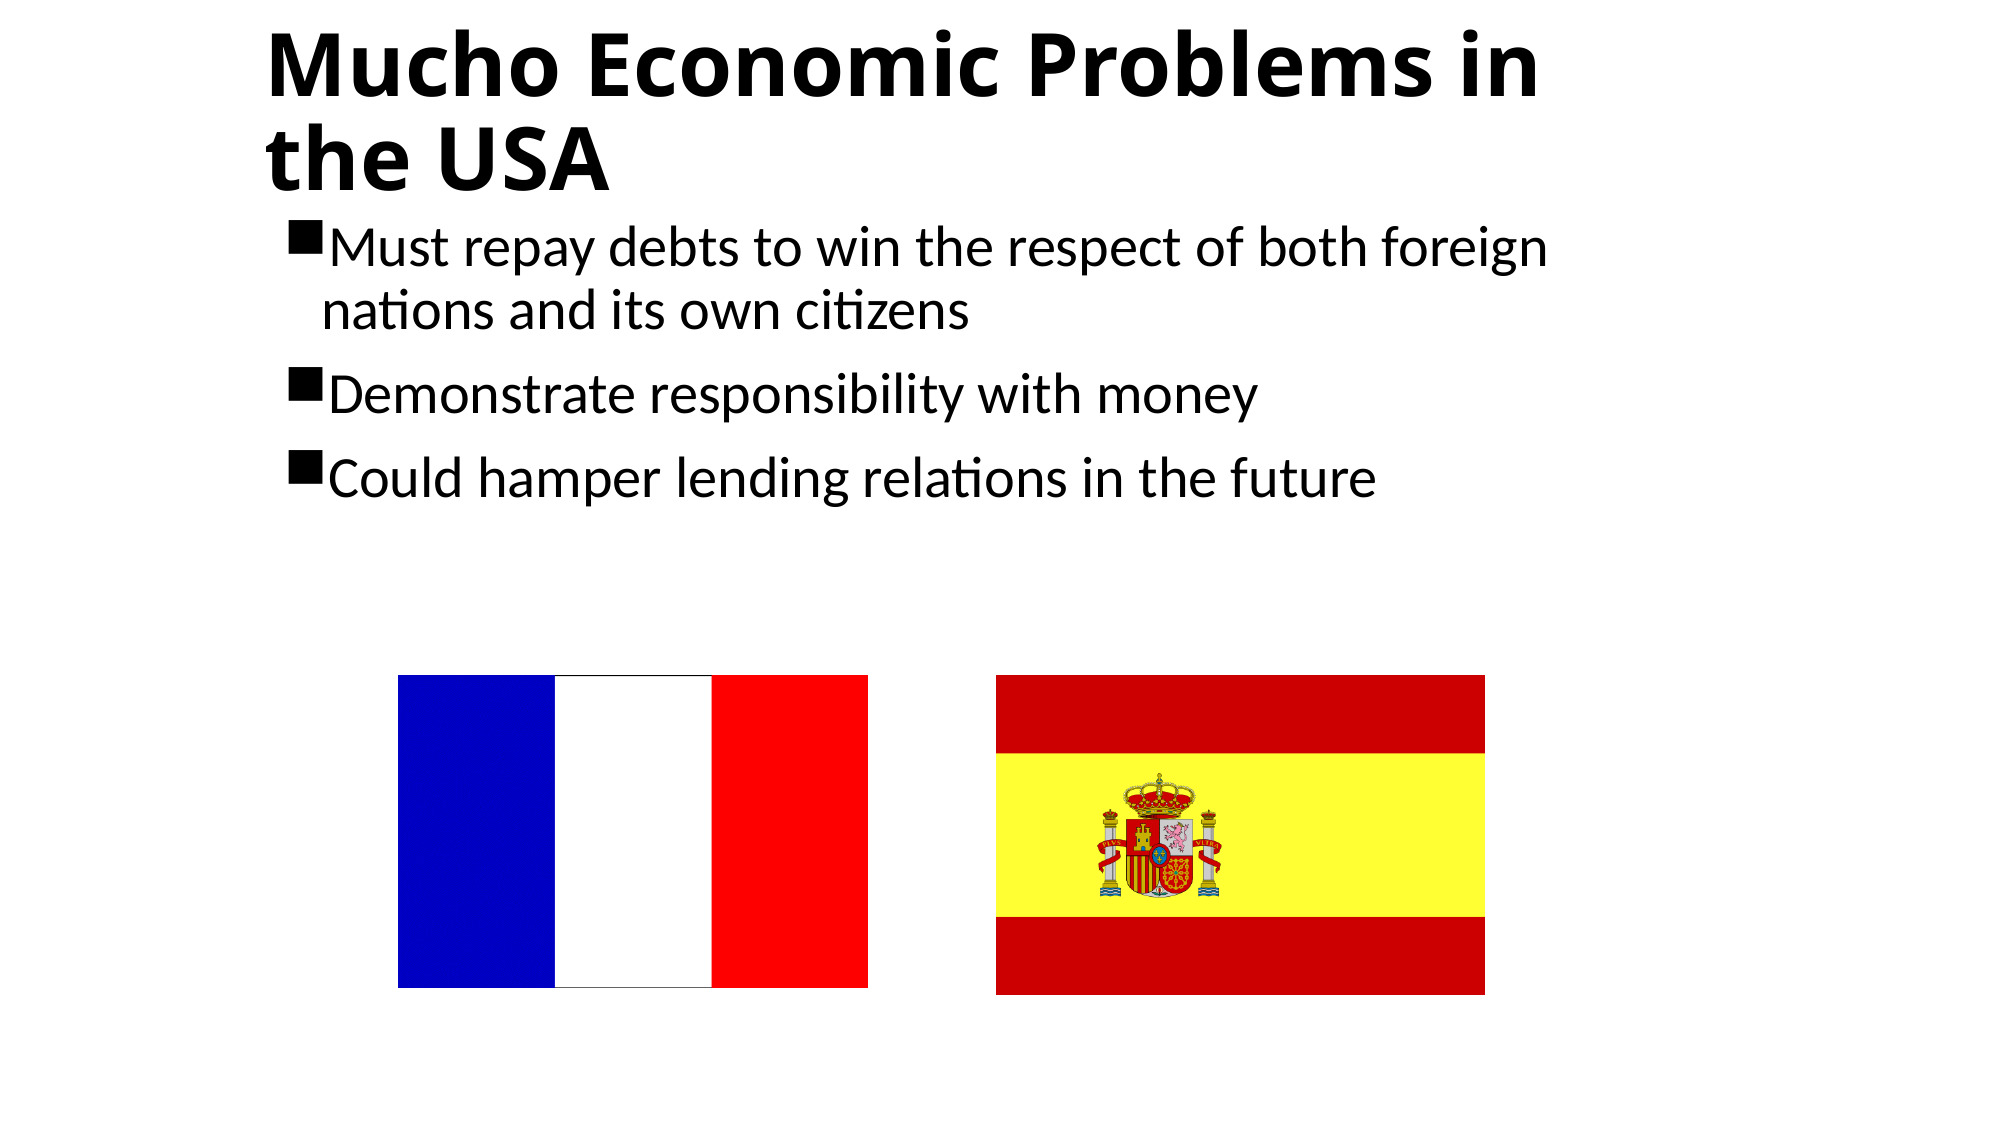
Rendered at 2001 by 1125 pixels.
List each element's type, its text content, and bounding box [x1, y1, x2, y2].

title Mucho Economic Problems in the USA [249, 21, 1725, 210]
picture [398, 675, 868, 988]
picture [996, 675, 1485, 995]
list Must repay debts to win the respect of both foreign nations and its own citizens Demonstrate responsibility with money Could hamper lending relations in the future [268, 210, 1725, 952]
